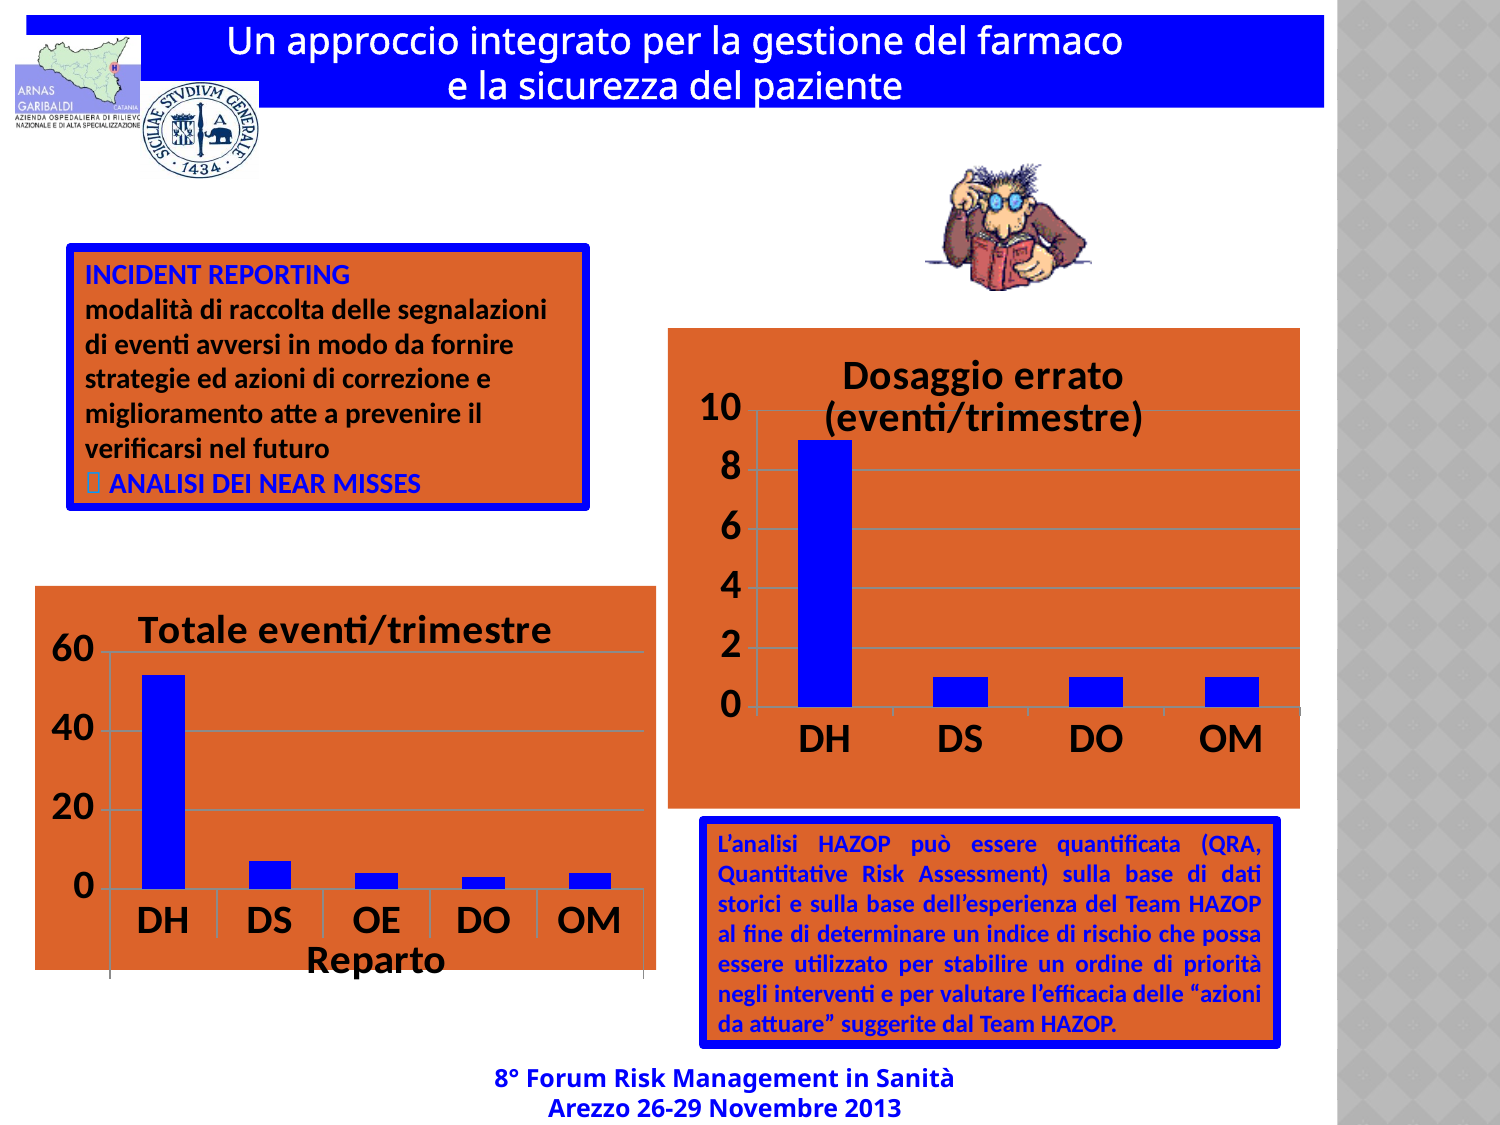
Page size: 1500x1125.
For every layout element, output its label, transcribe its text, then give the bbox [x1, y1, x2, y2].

picture [15, 34, 260, 180]
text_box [34, 327, 1302, 985]
text_box Un approccio integrato per la gestione del farmaco e la sicurezza del paziente [26, 15, 1325, 108]
picture [925, 163, 1092, 291]
text_box L’analisi HAZOP può essere quantificata (QRA, Quantitative Risk Assessment) sulla base di dati storici e sulla base dell’esperienza del Team HAZOP al fine di determinare un indice di rischio che possa essere utilizzato per stabilire un ordine di priorità negli interventi e per valutare l’efficacia delle “azioni da attuare” suggerite dal Team HAZOP. [703, 994, 1278, 1045]
text_box INCIDENT REPORTING modalità di raccolta delle segnalazioni di eventi avversi in modo da fornire strategie ed azioni di correzione e miglioramento atte a prevenire il verificarsi nel futuro  ANALISI DEI NEAR MISSES [70, 247, 586, 325]
text_box 8° Forum Risk Management in Sanità Arezzo 26-29 Novembre 2013 [445, 1061, 1005, 1125]
